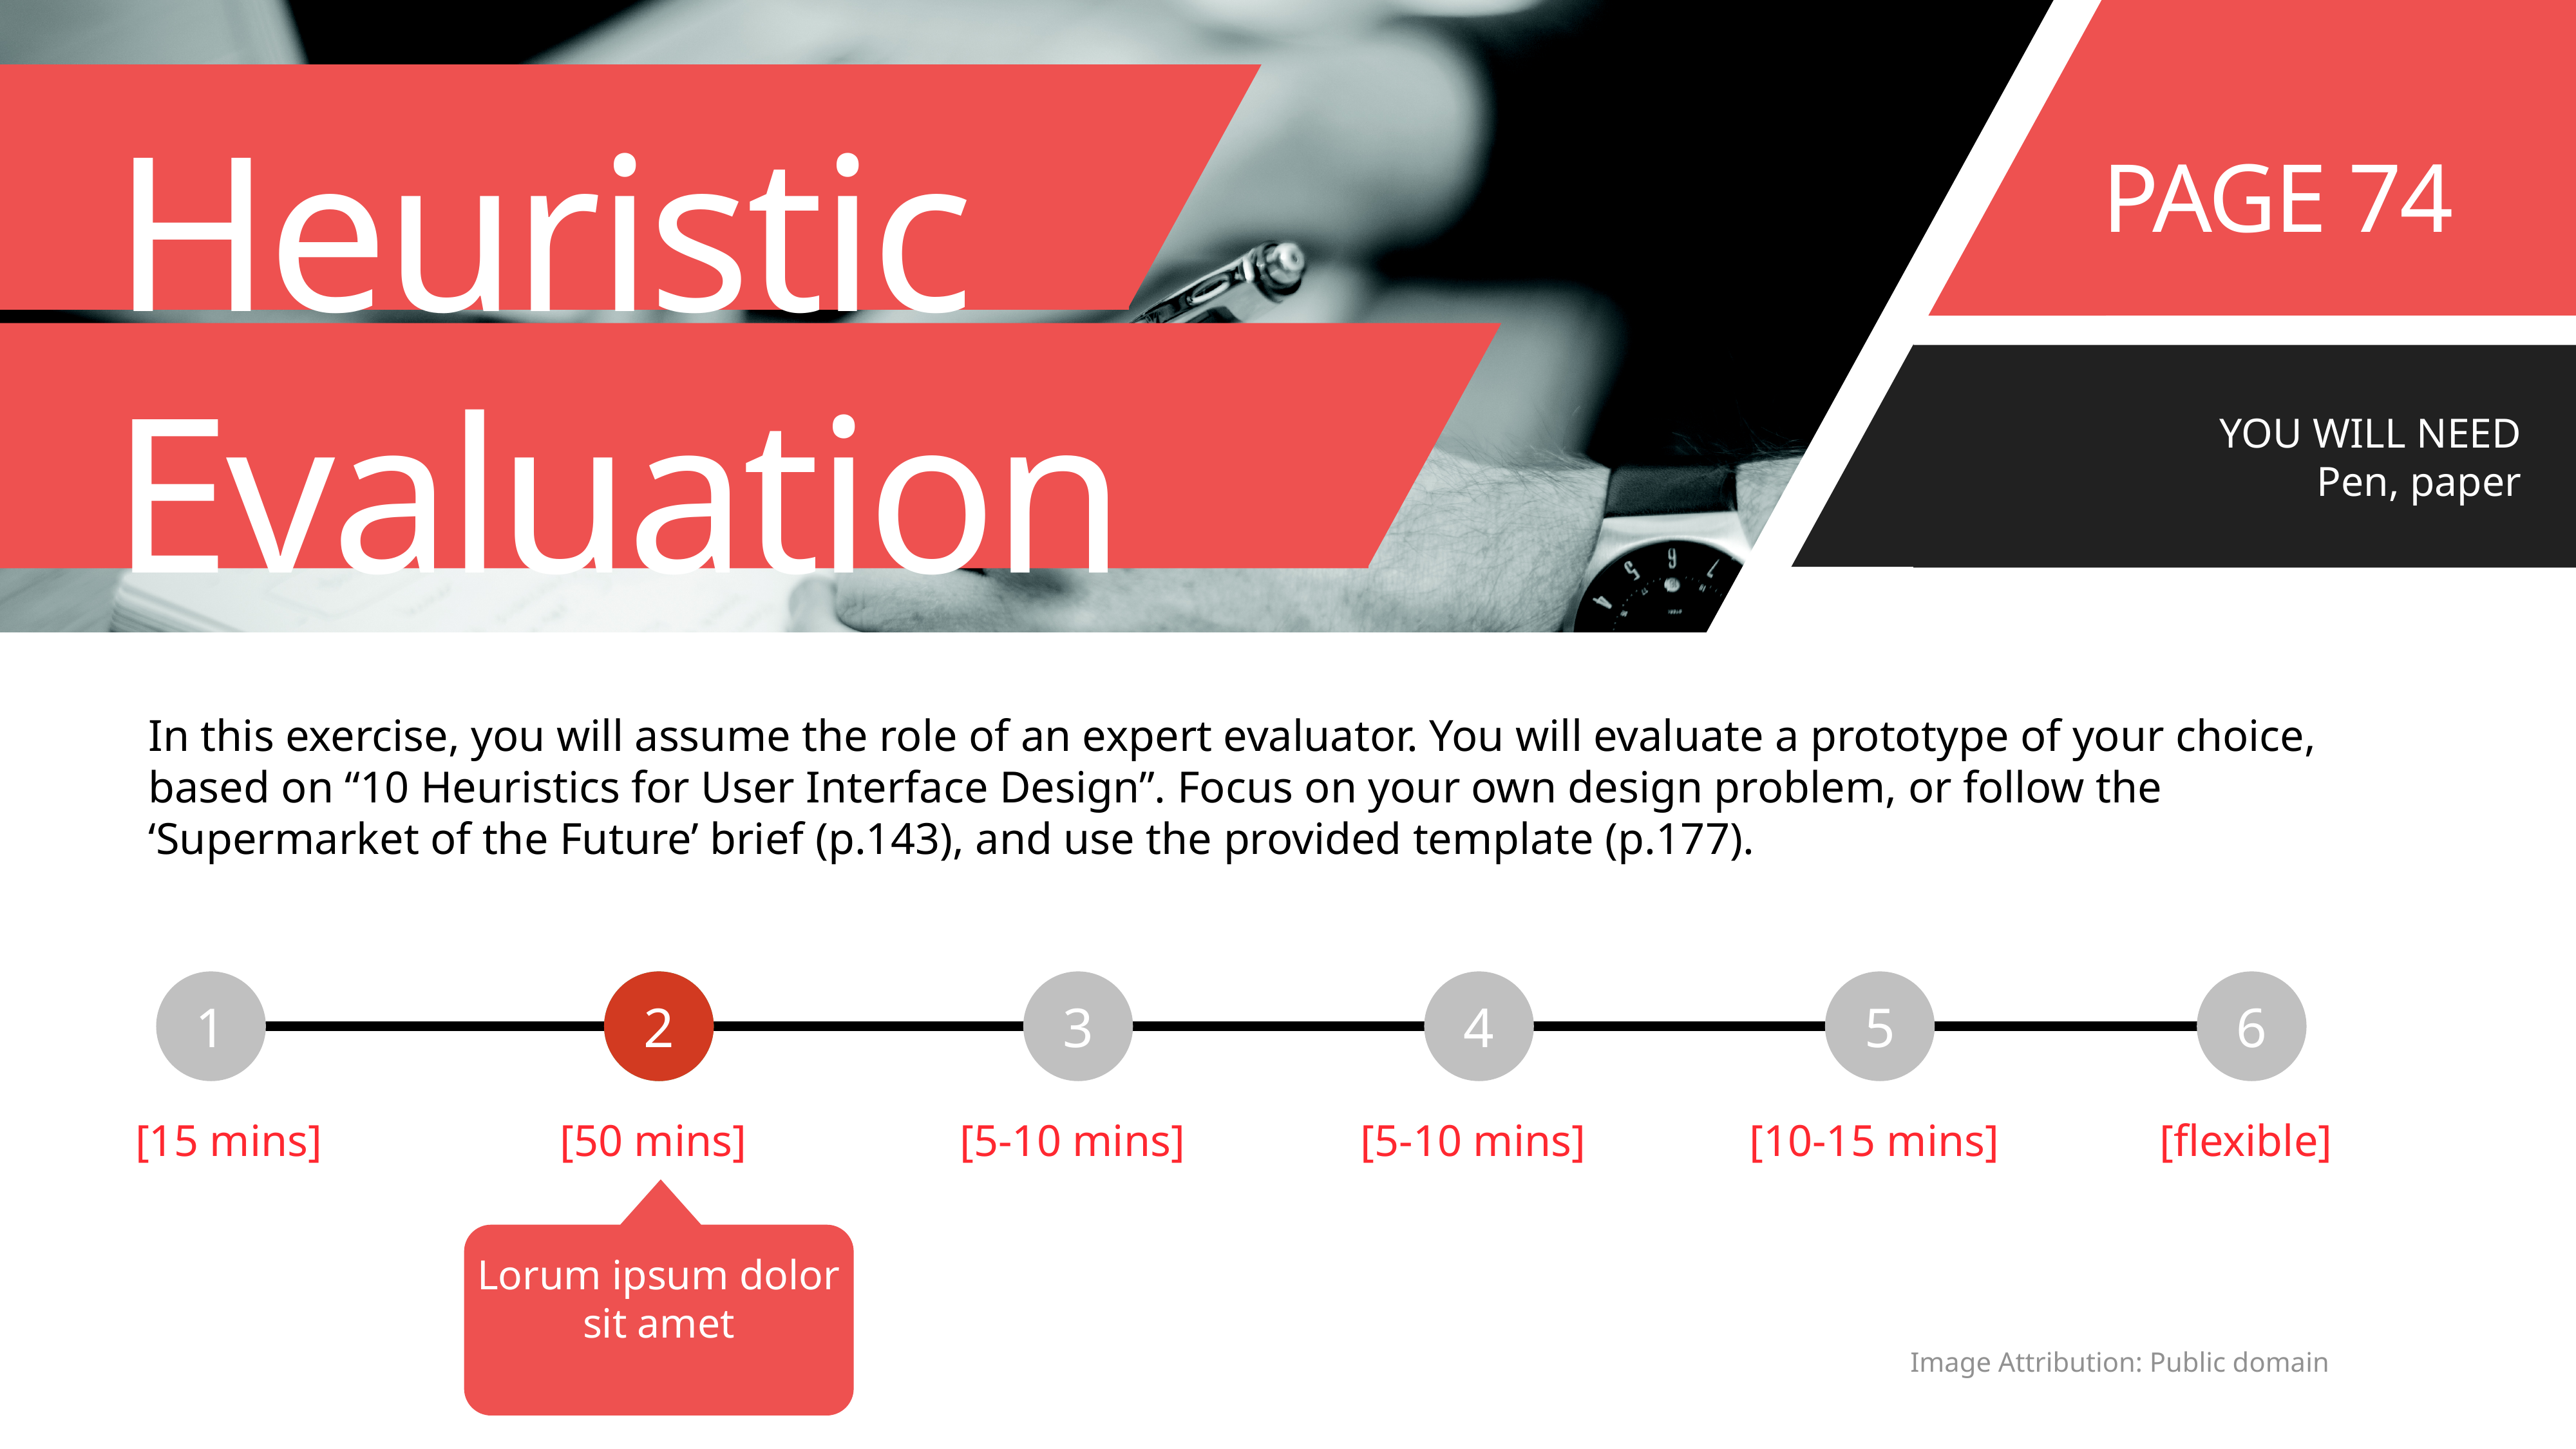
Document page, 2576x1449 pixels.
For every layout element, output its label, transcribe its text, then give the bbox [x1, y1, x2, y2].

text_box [0, 0, 2576, 1385]
text_box Lorum ipsum dolor sit amet [464, 1385, 854, 1416]
